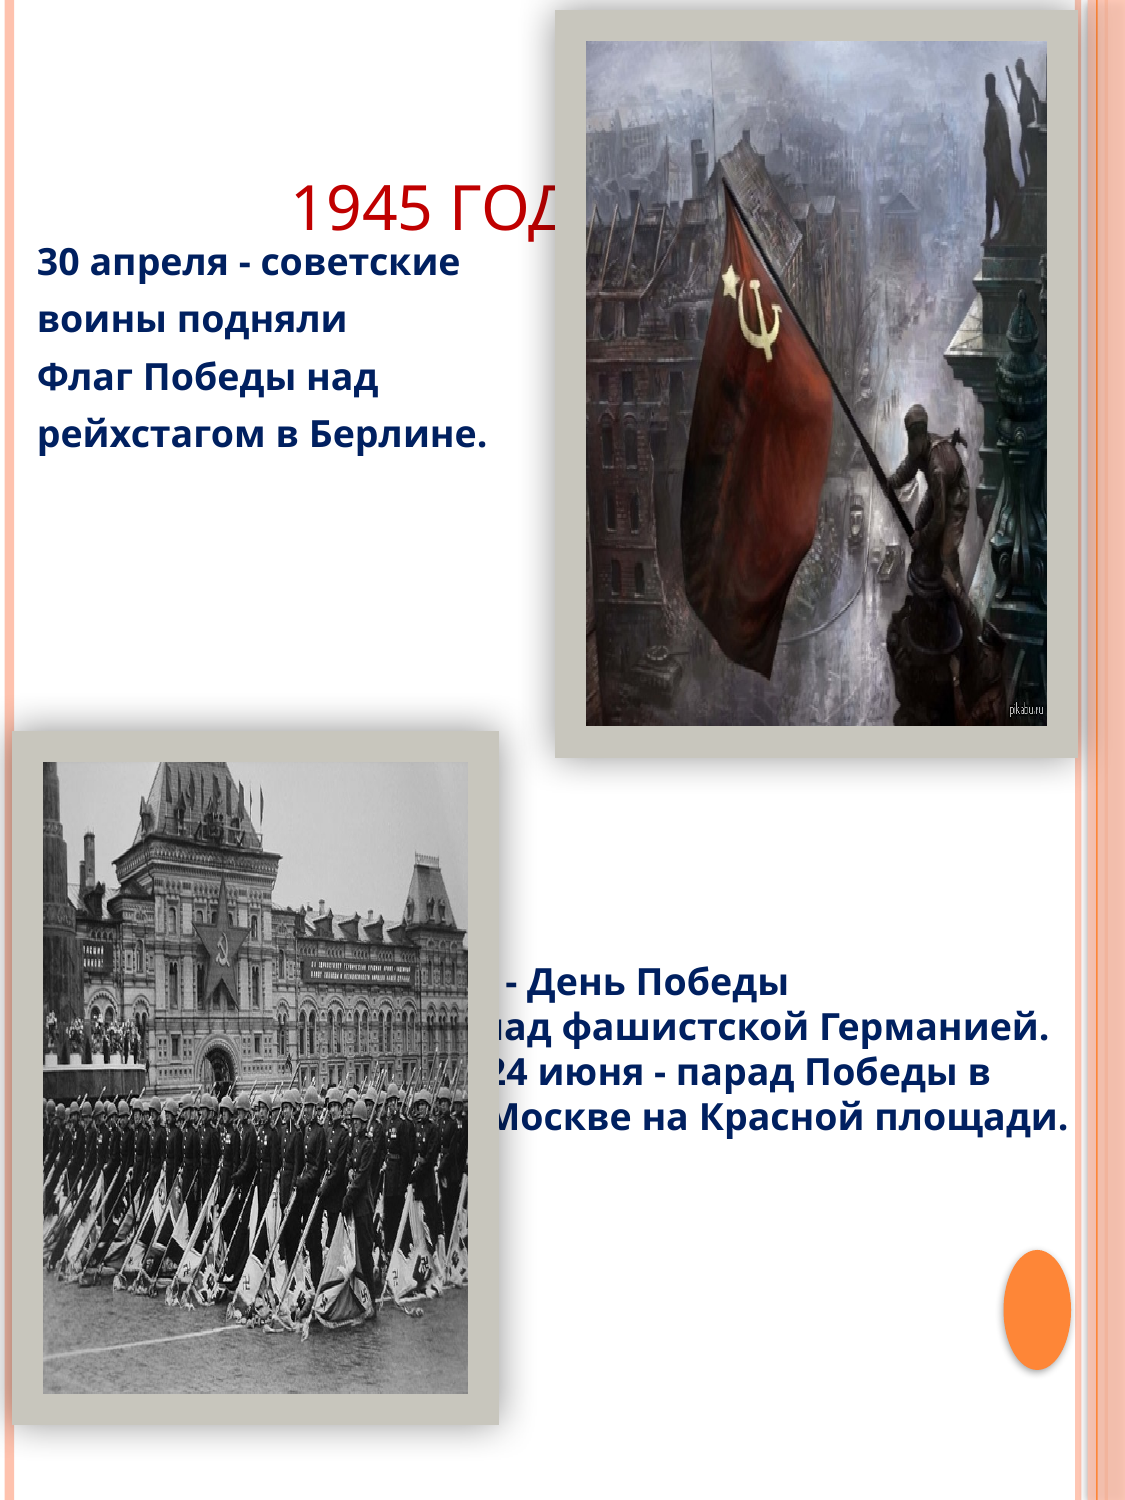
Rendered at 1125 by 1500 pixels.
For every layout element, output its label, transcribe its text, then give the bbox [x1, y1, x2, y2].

list 30 апреля - советские воины подняли Флаг Победы над рейхстагом в Берлине. 9 мая - День Победы над фашистской Германией. 24 июня - парад Победы в Москве на Красной площади. [524, 761, 1094, 1416]
picture [585, 40, 1048, 727]
picture [42, 761, 469, 1395]
title 1945 год [48, 0, 539, 230]
list 30 апреля - советские воины подняли Флаг Победы над рейхстагом в Берлине. 9 мая - День Победы над фашистской Германией. 24 июня - парад Победы в Москве на Красной площади. [22, 230, 528, 728]
